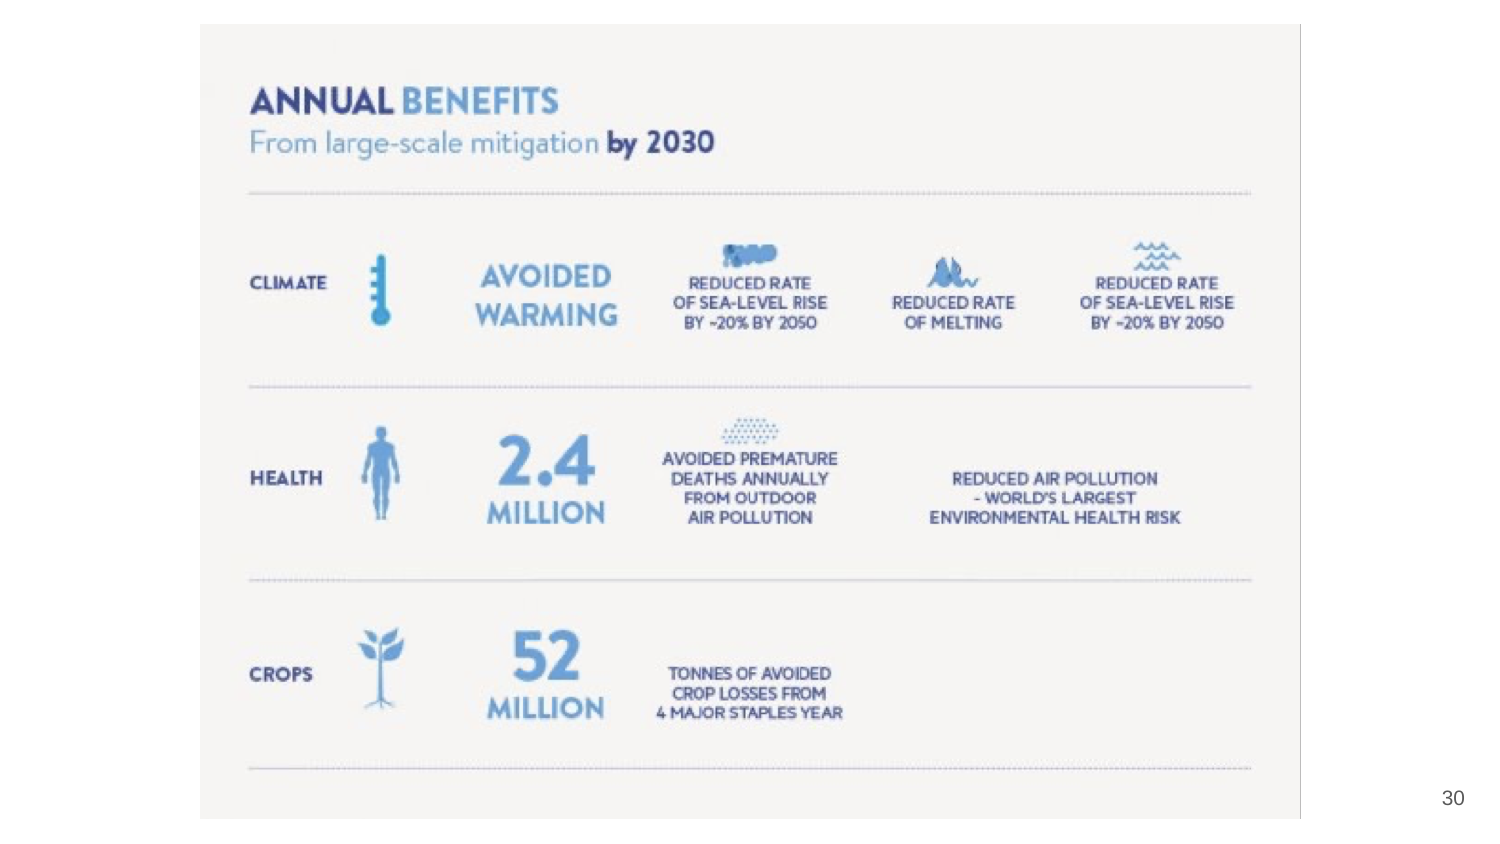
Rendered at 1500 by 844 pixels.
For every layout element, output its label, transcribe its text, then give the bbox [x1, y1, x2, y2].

slide_number 30 [1389, 764, 1480, 830]
picture [198, 24, 1301, 819]
